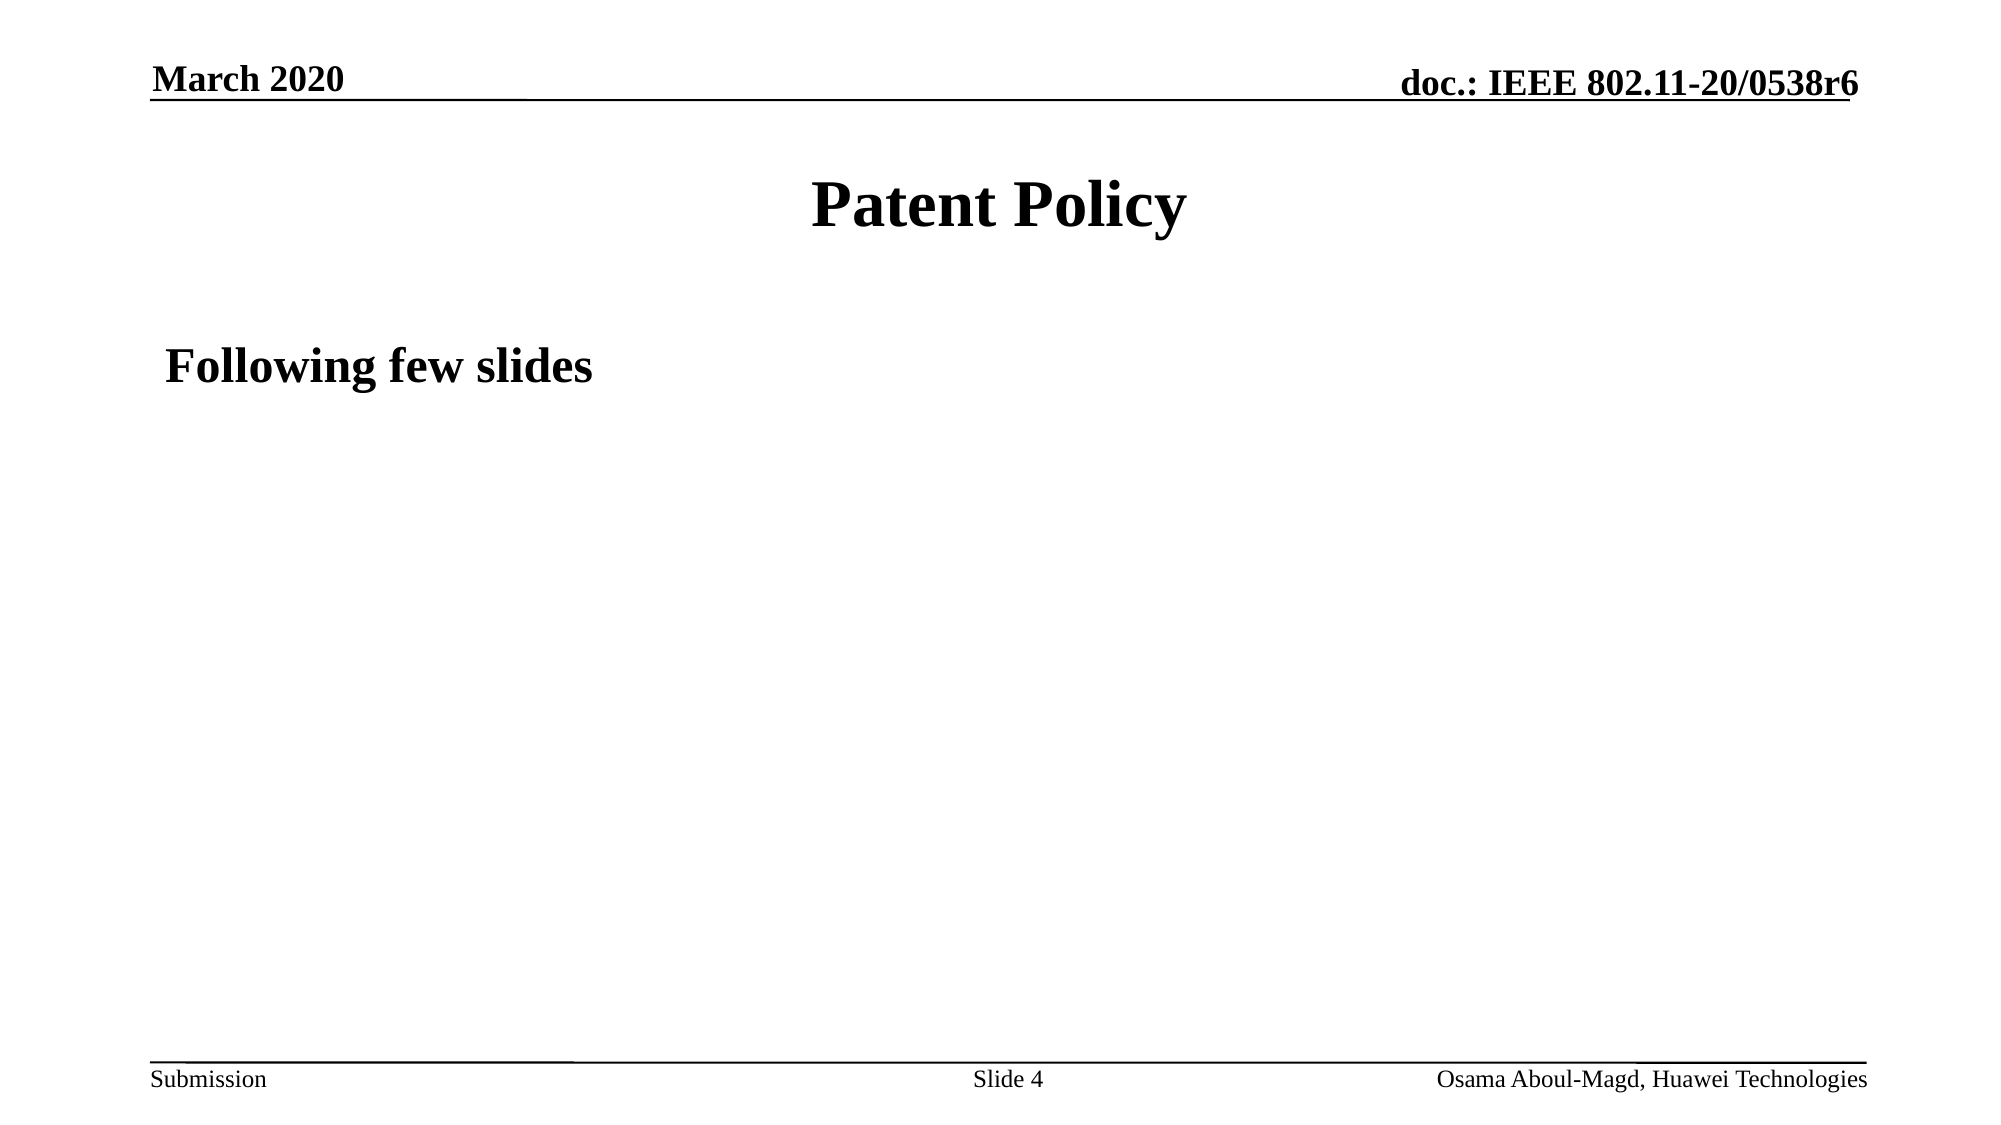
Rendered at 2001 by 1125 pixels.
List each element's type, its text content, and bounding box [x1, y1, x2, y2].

slide_number Slide 4 [950, 1061, 1067, 1123]
list Following few slides [149, 324, 1850, 1000]
title Patent Policy [149, 112, 1850, 288]
footer Osama Aboul-Magd, Huawei Technologies [1171, 1061, 1869, 1093]
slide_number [152, 54, 563, 100]
